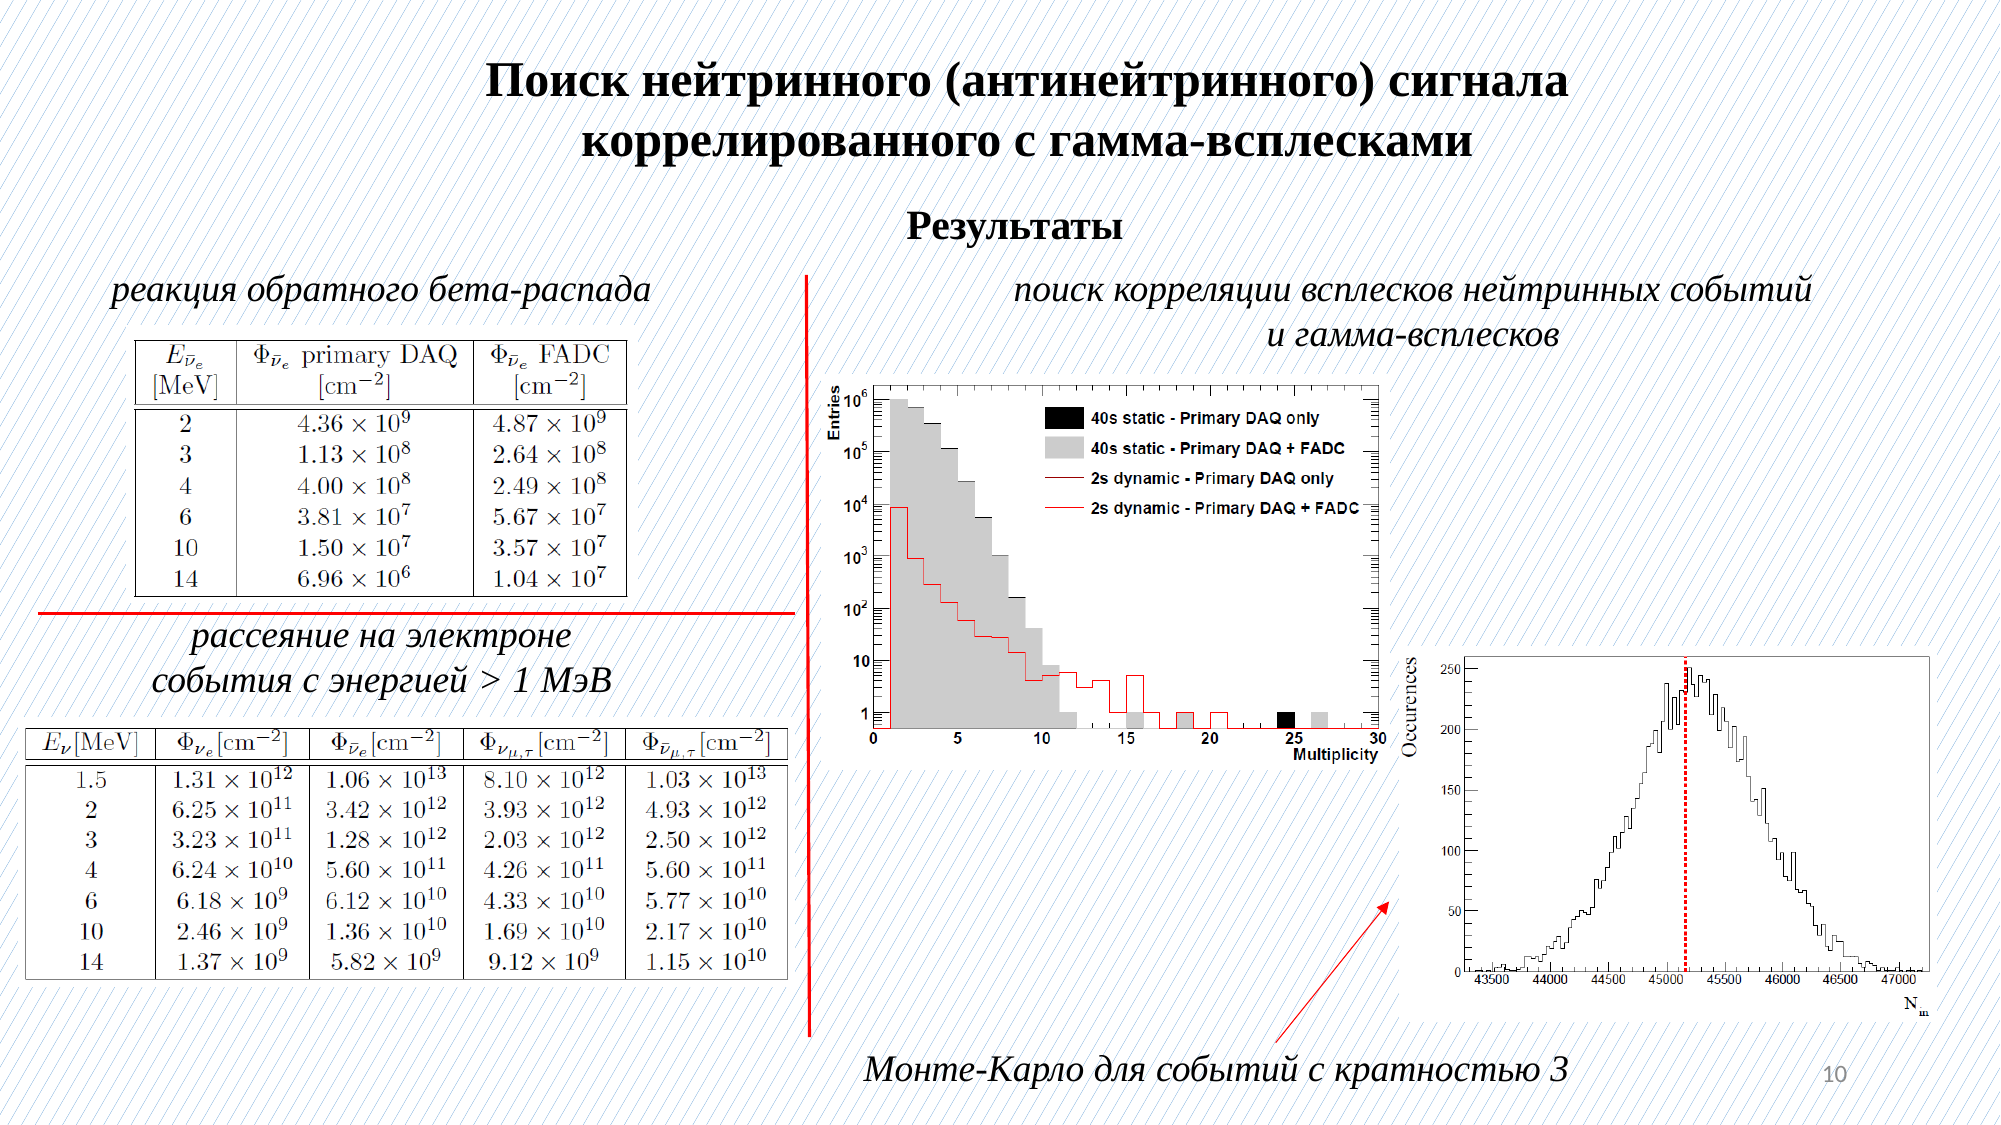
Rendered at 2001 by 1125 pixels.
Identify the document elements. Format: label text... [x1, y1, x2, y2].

text_box рассеяние на электроне события с энергией > 1 MэВ [136, 604, 627, 612]
text_box реакция обратного бета-распада [96, 256, 668, 317]
picture [126, 325, 638, 604]
slide_number 10 [1412, 1042, 1863, 1103]
picture [821, 374, 1390, 770]
text_box Монте-Карло для событий с кратностью 3 [849, 1037, 1585, 1097]
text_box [806, 274, 810, 1038]
text_box рассеяние на электроне события с энергией > 1 MэВ [136, 615, 627, 708]
text_box Результаты [891, 190, 1139, 256]
picture [18, 717, 795, 987]
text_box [1275, 901, 1390, 1043]
picture [1399, 646, 1937, 1022]
text_box Поиск нейтринного (антинейтринного) сигнала коррелированного с гамма-всплесками [457, 39, 1597, 175]
text_box поиск корреляции всплесков нейтринных событий и гамма-всплесков [995, 256, 1832, 362]
